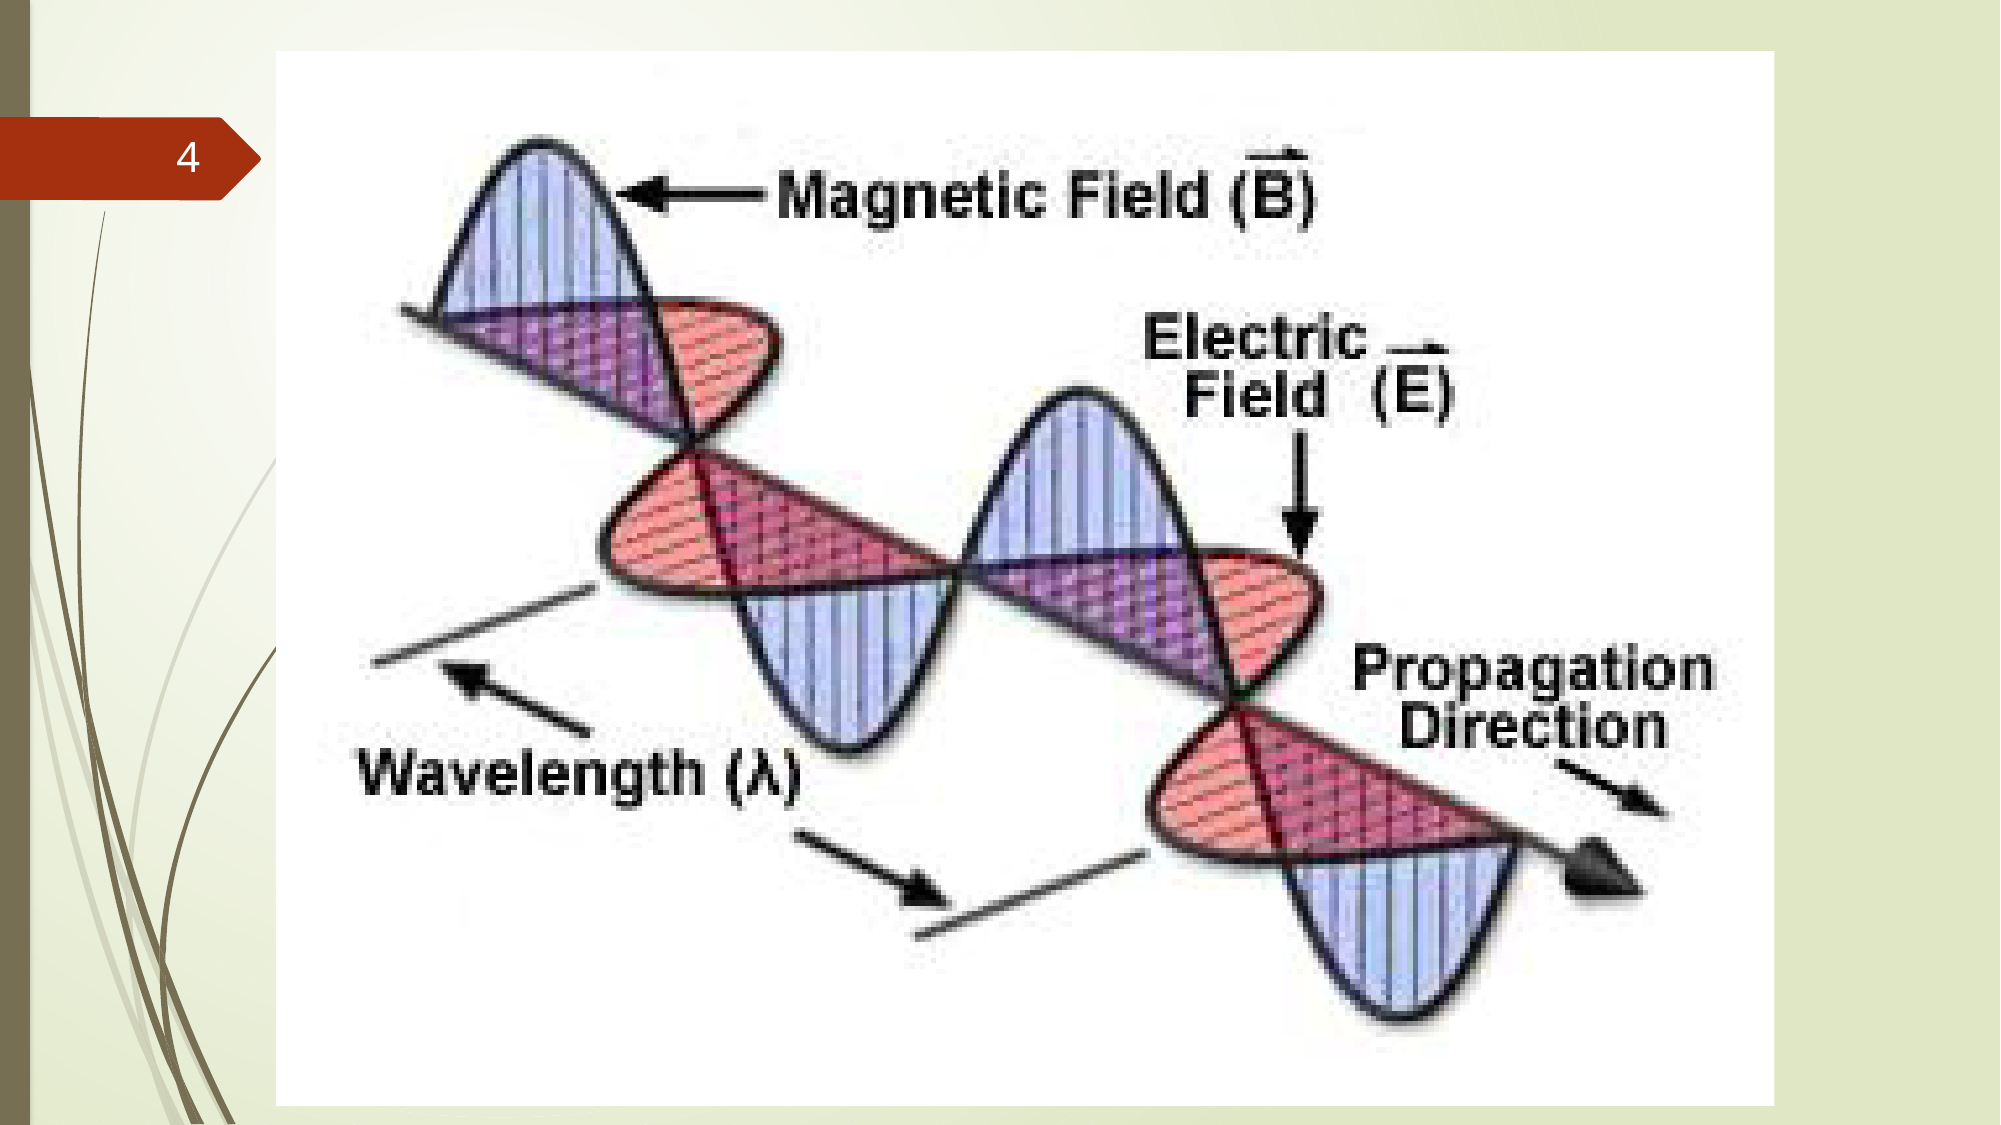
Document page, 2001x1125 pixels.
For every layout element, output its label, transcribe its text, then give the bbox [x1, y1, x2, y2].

picture [275, 50, 1775, 1106]
slide_number 4 [87, 129, 216, 190]
